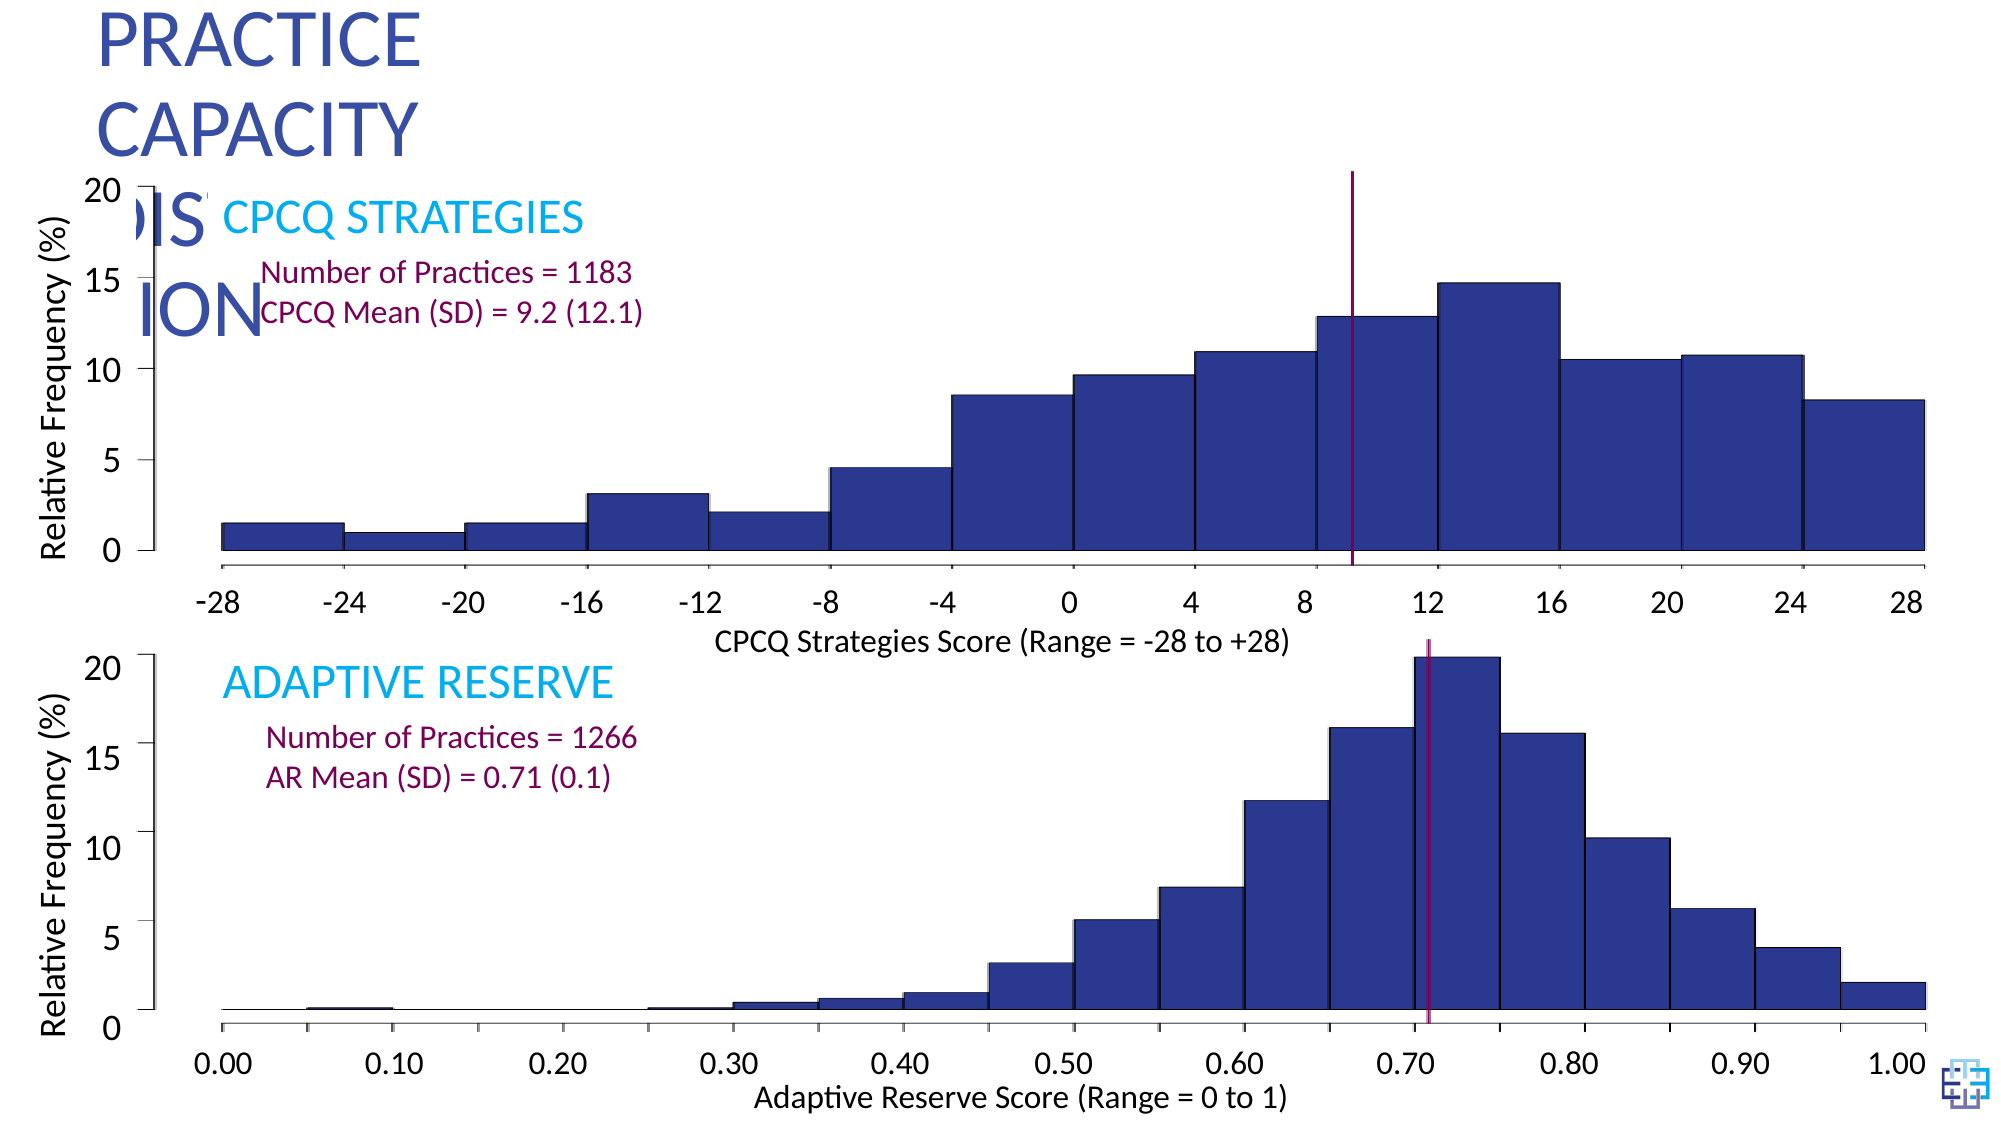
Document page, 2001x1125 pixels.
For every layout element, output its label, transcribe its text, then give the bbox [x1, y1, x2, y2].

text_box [20, 81, 1994, 1125]
title Baseline Practice Capacity Distribution [81, 53, 453, 81]
